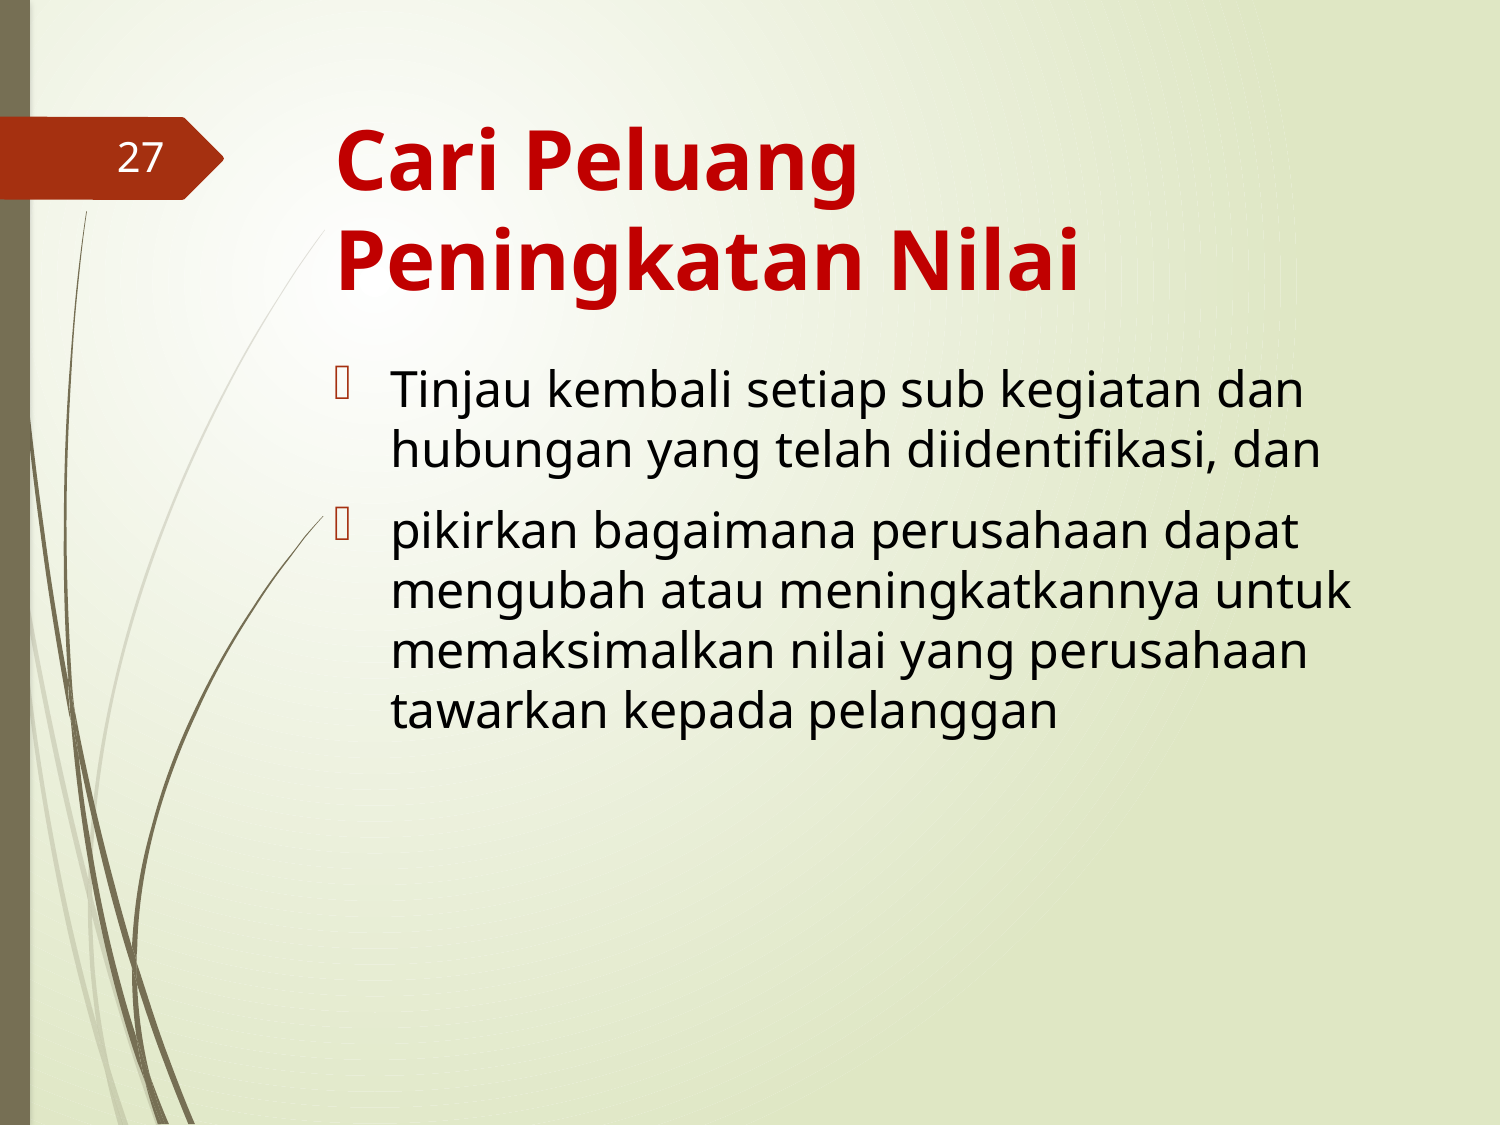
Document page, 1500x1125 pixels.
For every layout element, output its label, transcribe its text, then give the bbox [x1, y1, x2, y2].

slide_number 27 [83, 129, 180, 190]
list Tinjau kembali setiap sub kegiatan dan hubungan yang telah diidentifikasi, dan pikirkan bagaimana perusahaan dapat mengubah atau meningkatkannya untuk memaksimalkan nilai yang perusahaan tawarkan kepada pelanggan [318, 350, 1400, 970]
title Cari Peluang Peningkatan Nilai [319, 102, 1400, 313]
